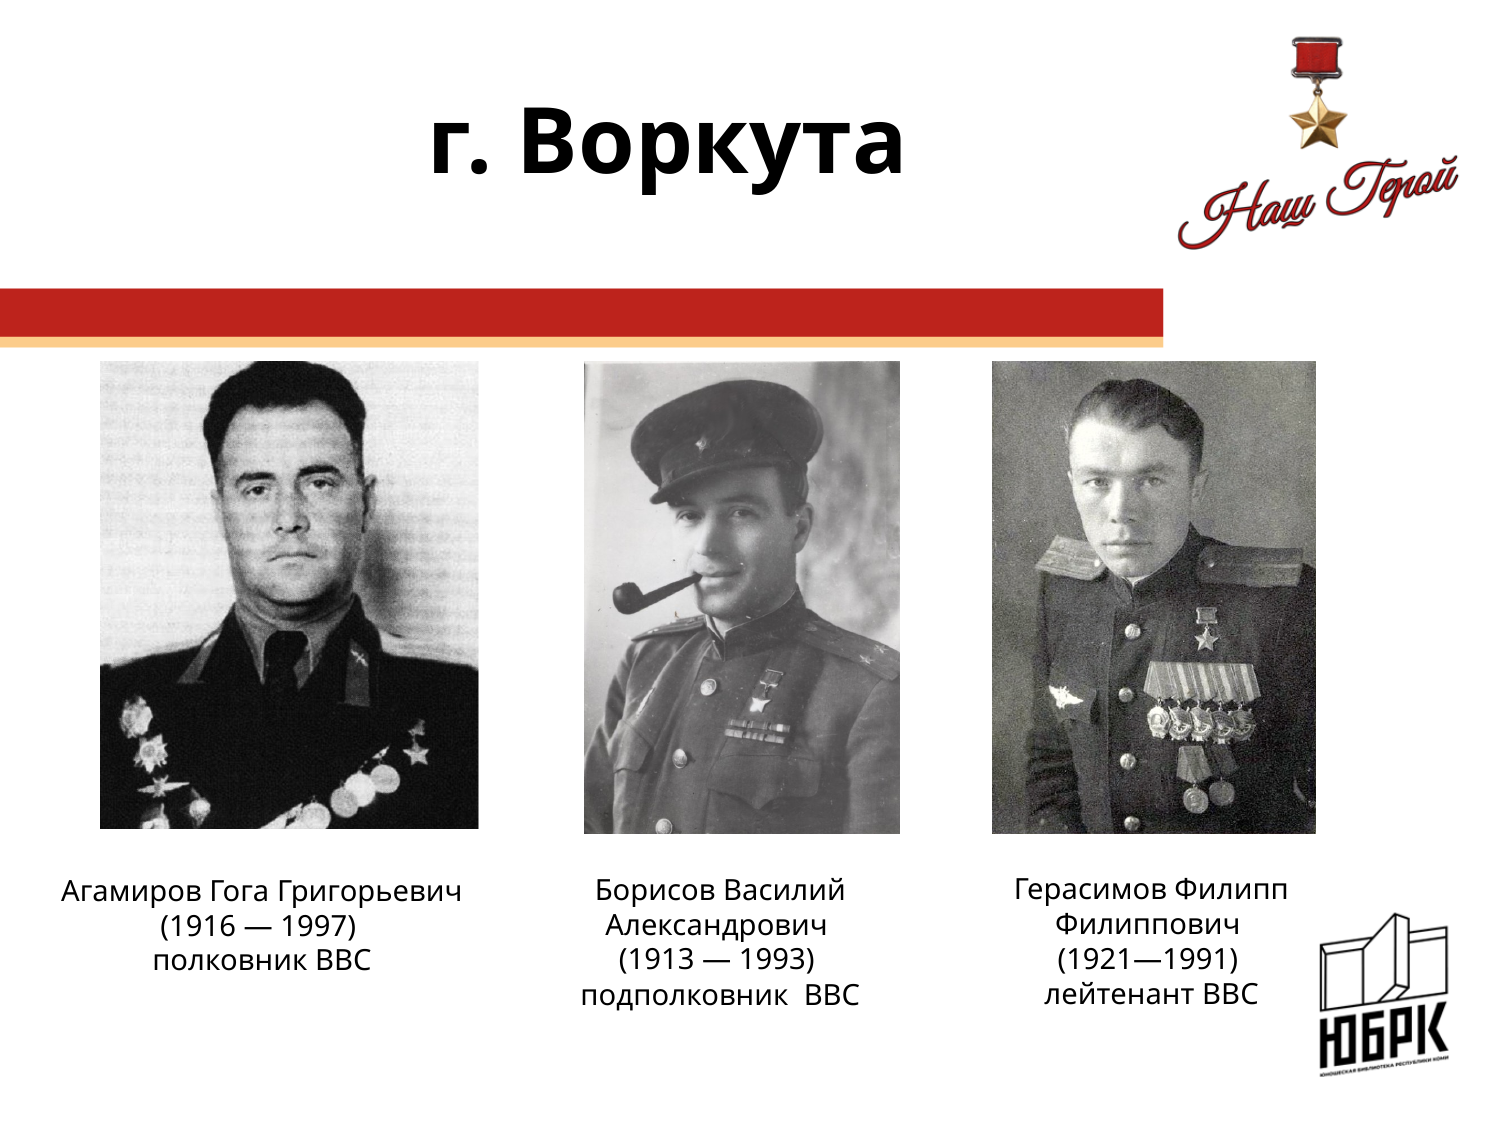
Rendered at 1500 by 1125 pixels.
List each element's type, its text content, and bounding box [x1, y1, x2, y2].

text_box Герасимов Филипп Филиппович (1921—1991) лейтенант ВВС [903, 863, 1400, 1018]
text_box Борисов Василий Александрович (1913 — 1993) подполковник ВВС [490, 863, 951, 1019]
picture [0, 0, 1500, 1125]
title г. Воркута [135, 42, 1201, 231]
text_box Агамиров Гога Григорьевич (1916 — 1997) полковник ВВС [41, 864, 490, 985]
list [100, 361, 479, 829]
